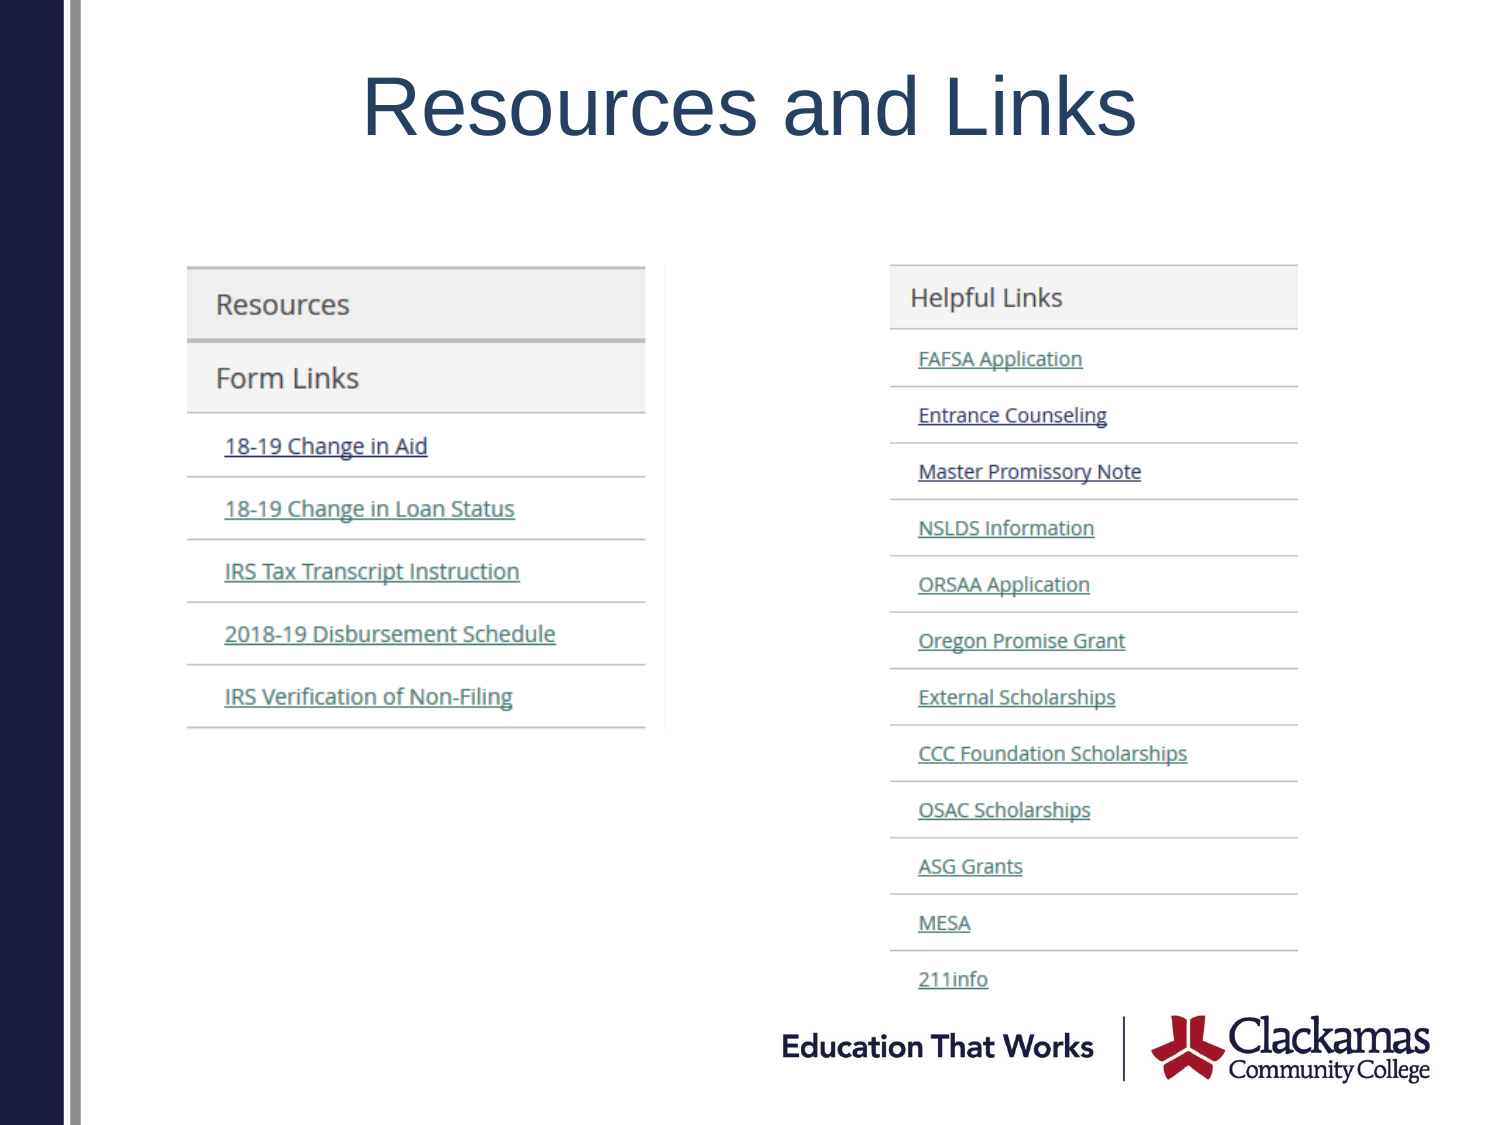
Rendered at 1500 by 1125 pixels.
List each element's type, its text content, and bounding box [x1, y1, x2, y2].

picture [0, 0, 1500, 1125]
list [889, 262, 1298, 1006]
title Resources and Links [75, 45, 1425, 233]
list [187, 265, 666, 731]
